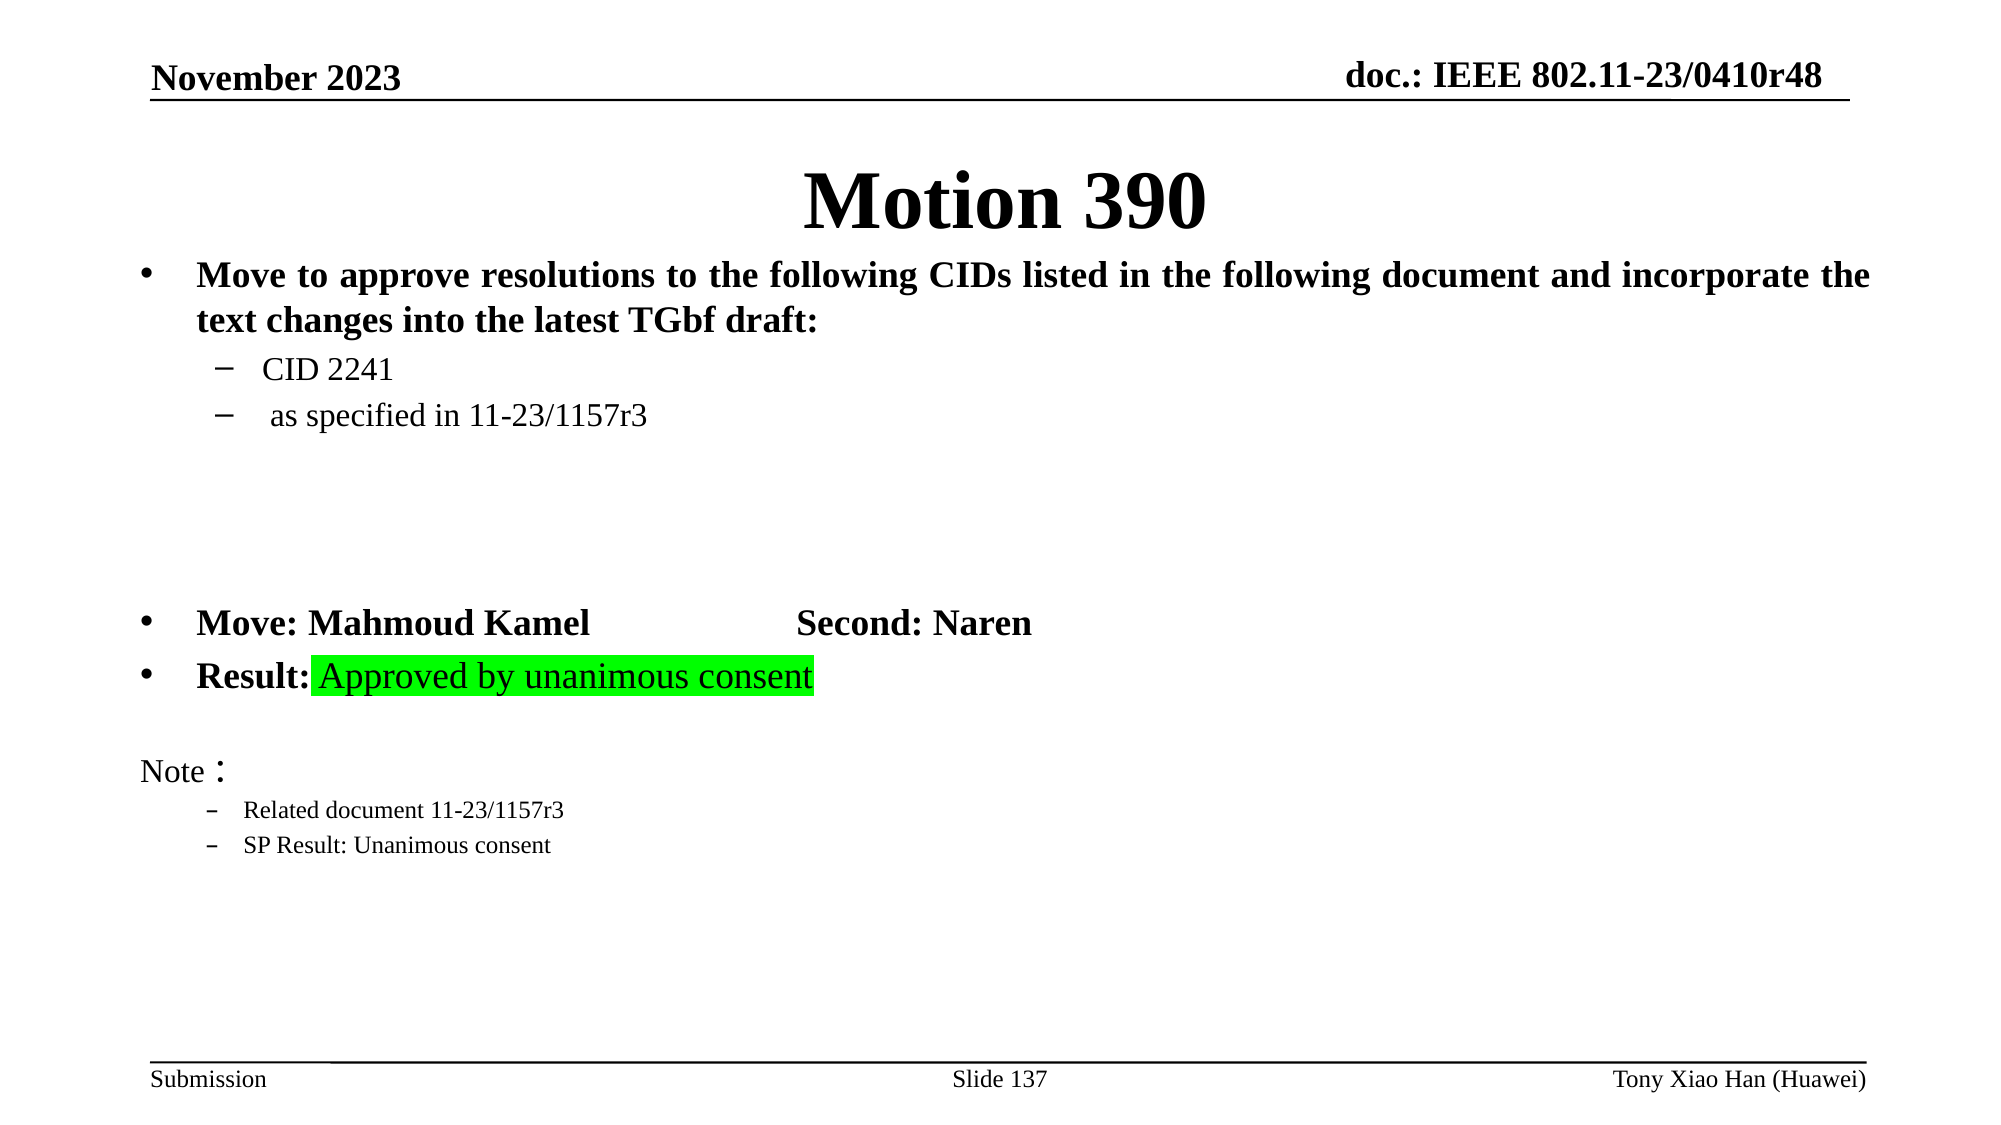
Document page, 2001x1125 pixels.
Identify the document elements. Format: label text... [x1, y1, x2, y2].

text_box Move to approve resolutions to the following CIDs listed in the following document and incorporate the text changes into the latest TGbf draft: CID 2241 as specified in 11-23/1157r3 Move: Mahmoud Kamel Second: Naren Result: Approved by unanimous consent Note： Related document 11-23/1157r3 SP Result: Unanimous consent [125, 212, 1888, 900]
text_box Motion 390 [368, 137, 1644, 212]
